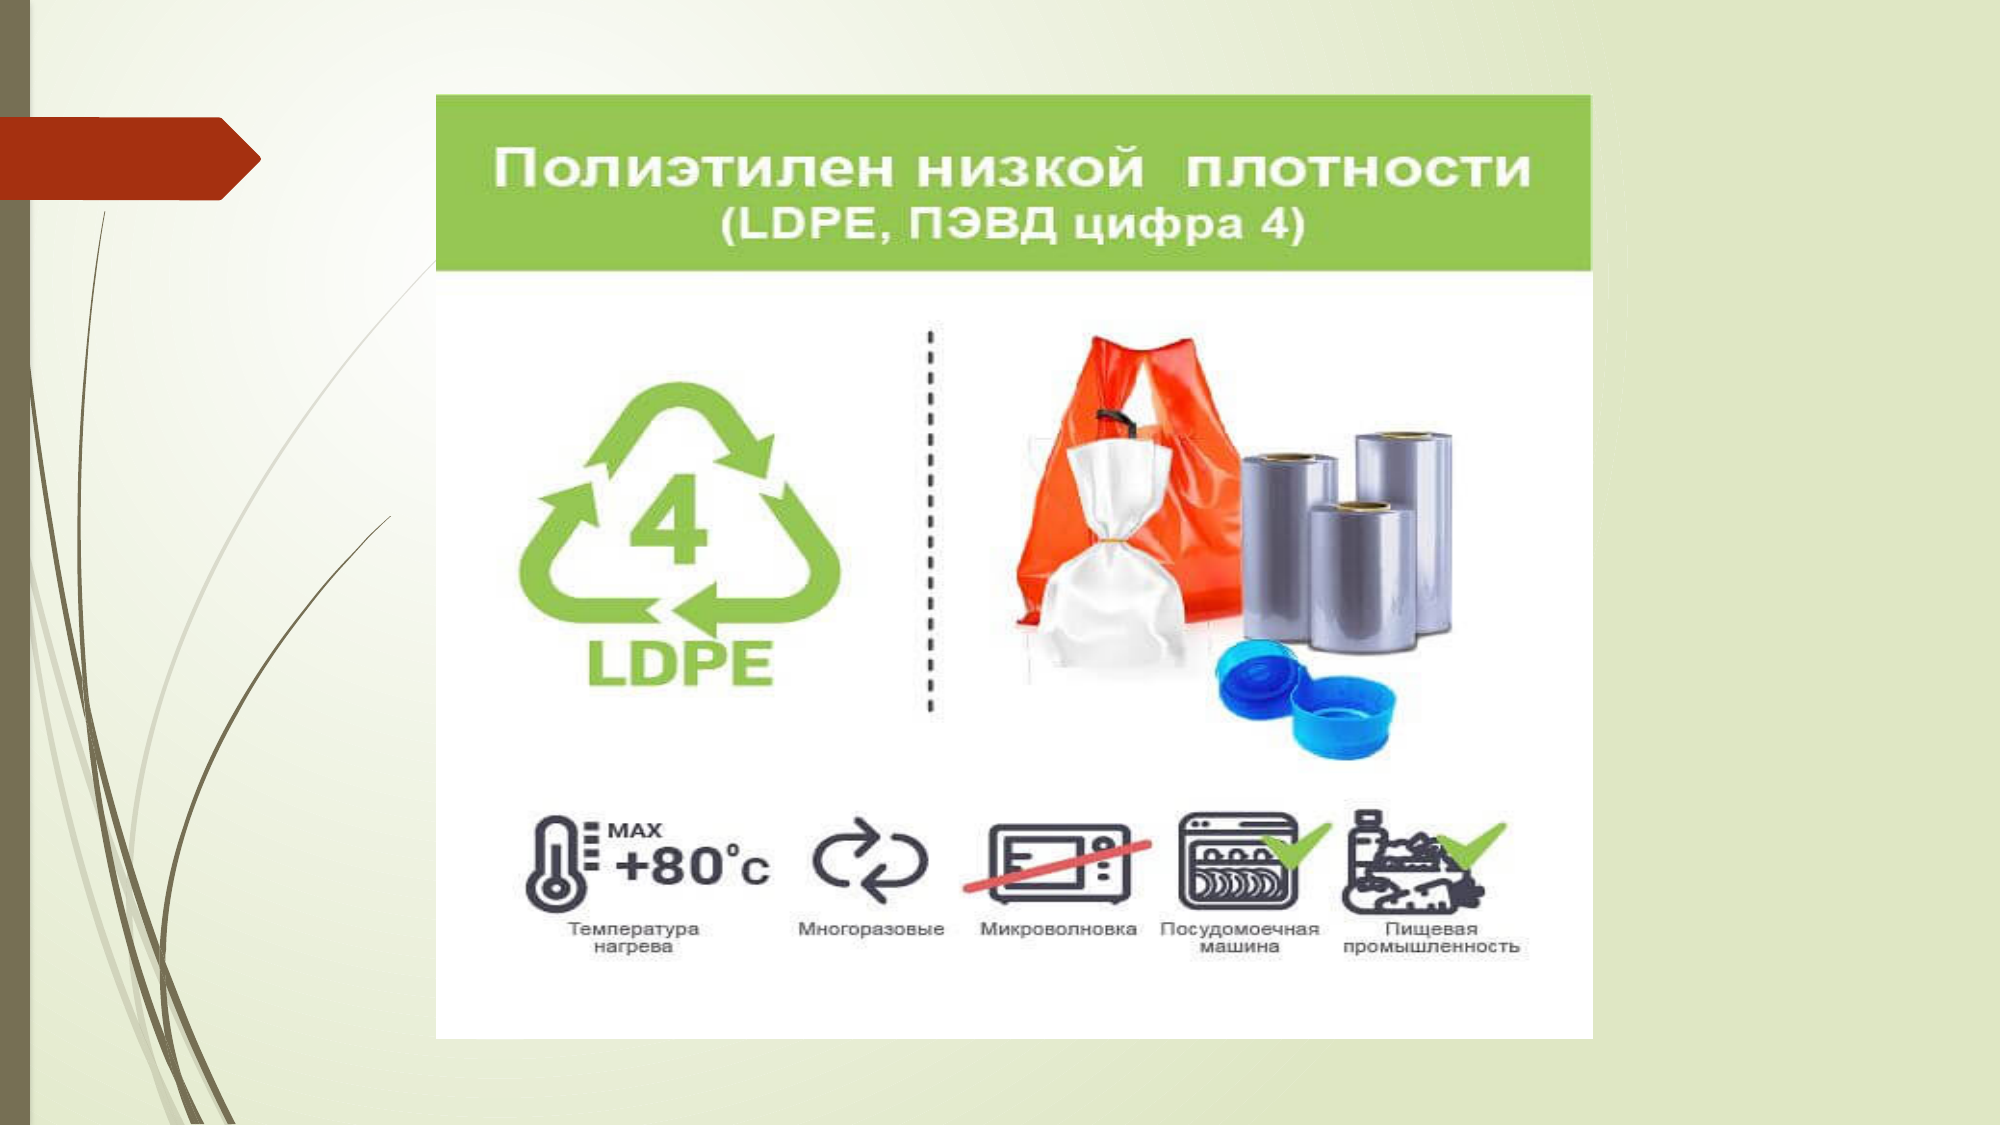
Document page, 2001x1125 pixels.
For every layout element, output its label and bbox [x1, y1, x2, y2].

list [435, 94, 1593, 1040]
